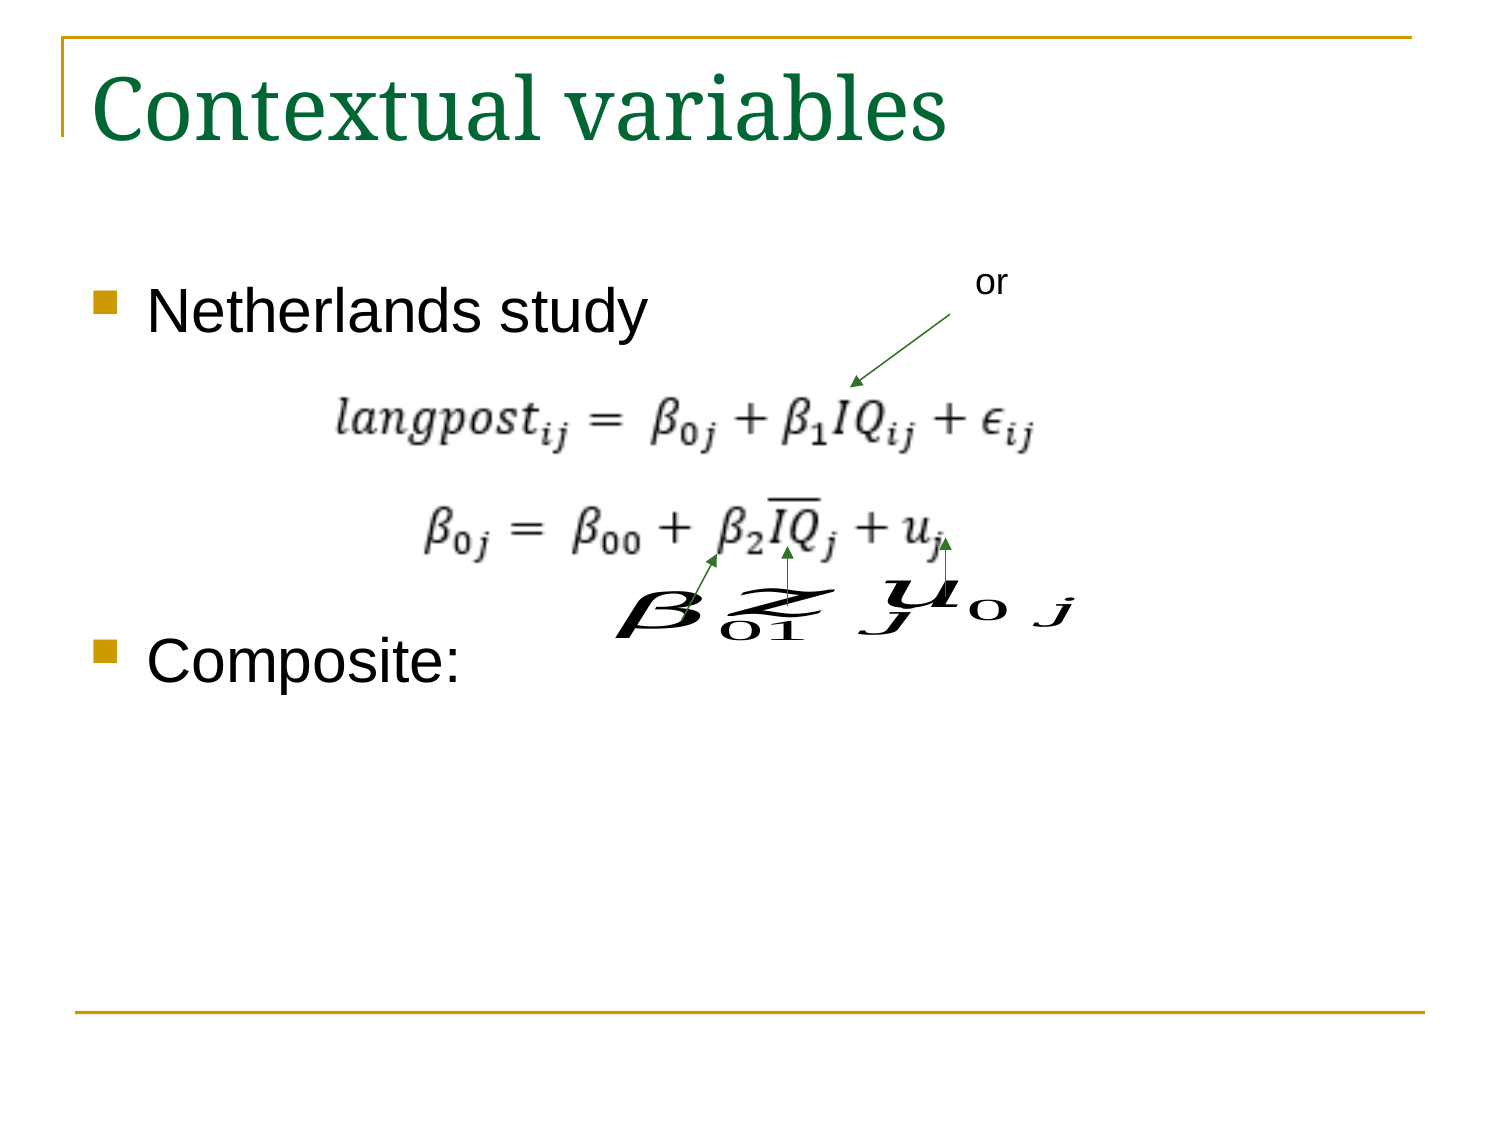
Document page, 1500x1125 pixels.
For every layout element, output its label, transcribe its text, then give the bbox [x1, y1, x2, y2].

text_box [680, 553, 718, 622]
title Contextual variables [75, 45, 1425, 233]
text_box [849, 313, 951, 388]
picture [299, 362, 1081, 594]
